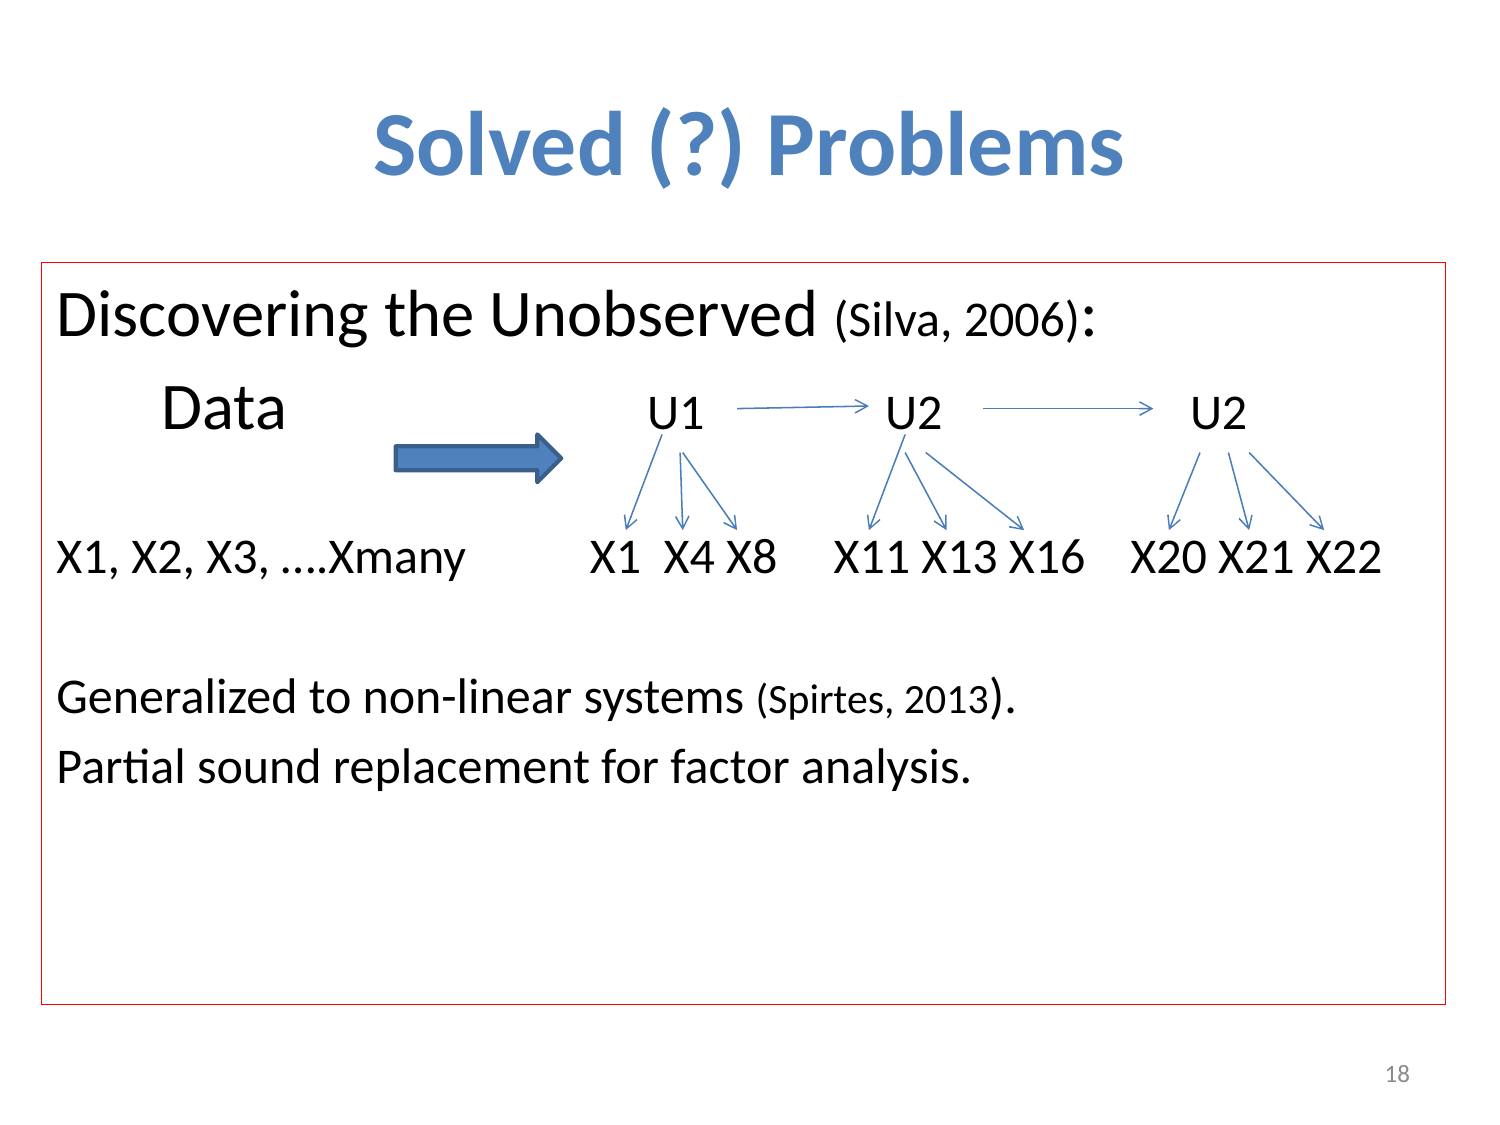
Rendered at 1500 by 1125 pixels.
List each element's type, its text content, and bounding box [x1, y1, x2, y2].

text_box [393, 432, 564, 485]
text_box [904, 452, 923, 531]
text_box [1228, 452, 1246, 531]
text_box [868, 434, 906, 531]
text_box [736, 405, 870, 409]
list Discovering the Unobserved (Silva, 2006): Data U1 U2 U2 X1, X2, X3, ….Xmany X1 X4 X8 X11 X13 X16 X20 X21 X22 Generalized to non-linear systems (Spirtes, 2013). Partial sound replacement for factor analysis. [41, 262, 1446, 1005]
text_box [925, 452, 1025, 531]
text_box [1168, 452, 1201, 531]
slide_number 18 [1074, 1042, 1425, 1103]
title Solved (?) Problems [75, 45, 1425, 233]
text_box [625, 434, 663, 531]
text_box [1248, 452, 1325, 531]
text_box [682, 452, 738, 531]
